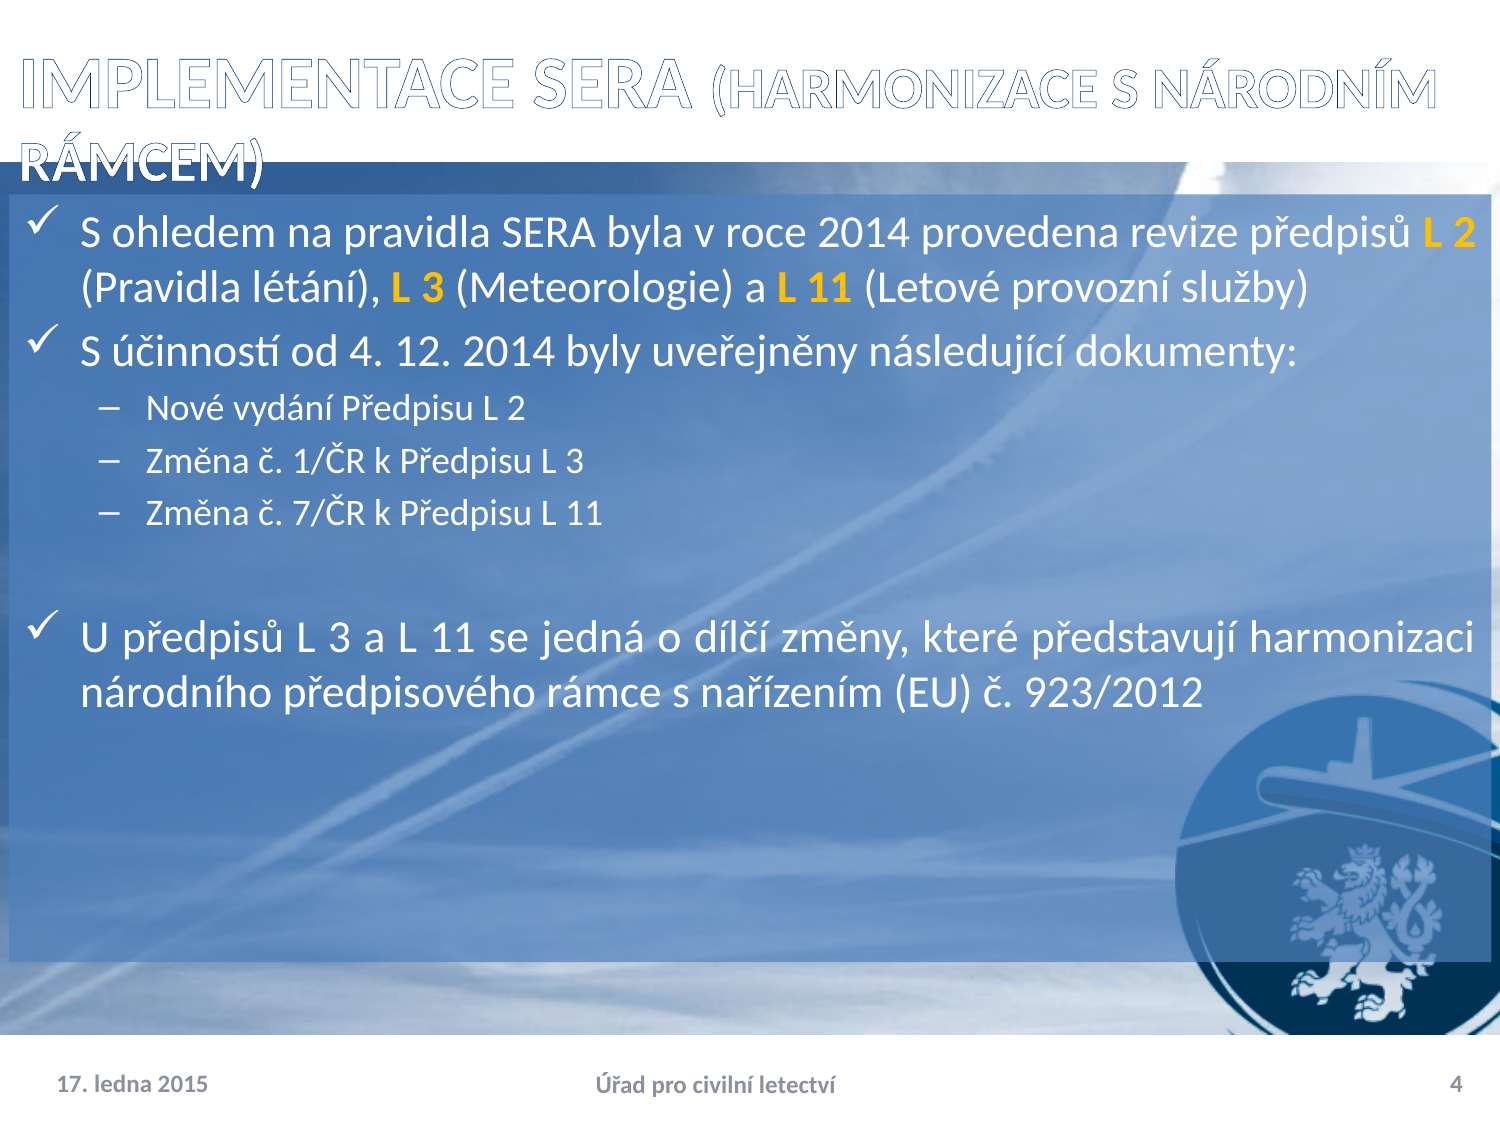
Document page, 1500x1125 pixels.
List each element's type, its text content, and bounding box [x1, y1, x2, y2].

picture [0, 162, 1500, 1035]
footer Úřad pro civilní letectví [385, 1053, 1047, 1114]
slide_number 17. ledna 2015 [41, 1052, 392, 1113]
title Implementace SERA (harmonizace s národním rámcem) [3, 19, 1500, 207]
slide_number 4 [1128, 1052, 1478, 1113]
list S ohledem na pravidla SERA byla v roce 2014 provedena revize předpisů L 2 (Pravidla létání), L 3 (Meteorologie) a L 11 (Letové provozní služby) S účinností od 4. 12. 2014 byly uveřejněny následující dokumenty: Nové vydání Předpisu L 2 Změna č. 1/ČR k Předpisu L 3 Změna č. 7/ČR k Předpisu L 11 U předpisů L 3 a L 11 se jedná o dílčí změny, které představují harmonizaci národního předpisového rámce s nařízením (EU) č. 923/2012 [8, 194, 1492, 963]
